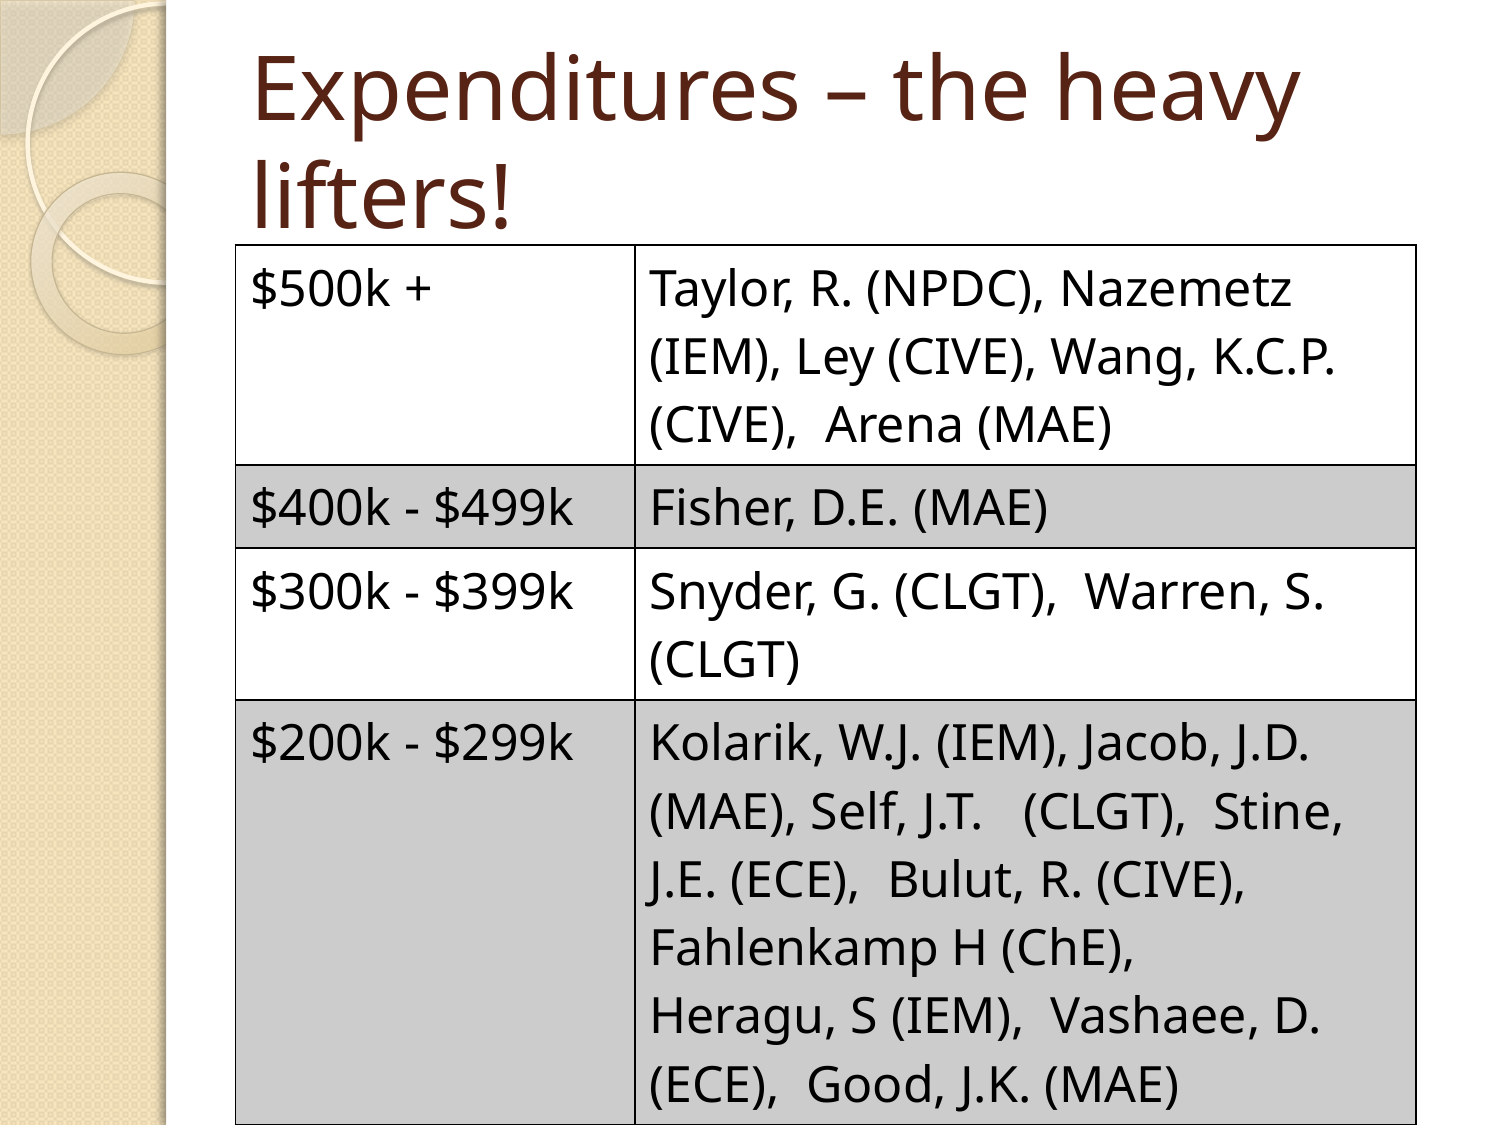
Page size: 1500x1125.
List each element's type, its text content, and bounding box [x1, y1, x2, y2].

table_cell Fisher, D.E. (MAE) [636, 466, 1415, 547]
table_cell Kolarik, W.J. (IEM), Jacob, J.D. (MAE), Self, J.T. (CLGT), Stine, J.E. (ECE), Bulut, R. (CIVE), Fahlenkamp H (ChE), Heragu, S (IEM), Vashaee, D. (ECE), Good, J.K. (MAE) [636, 701, 1415, 1124]
table_header Taylor, R. (NPDC), Nazemetz (IEM), Ley (CIVE), Wang, K.C.P. (CIVE), Arena (MAE) [636, 246, 1415, 464]
table_cell $300k - $399k [236, 549, 634, 699]
title Expenditures – the heavy lifters! [235, 45, 1466, 233]
table_cell $200k - $299k [236, 701, 634, 1124]
table_header $500k + [236, 246, 634, 464]
table_cell $400k - $499k [236, 466, 634, 547]
table_cell Snyder, G. (CLGT), Warren, S. (CLGT) [636, 549, 1415, 699]
